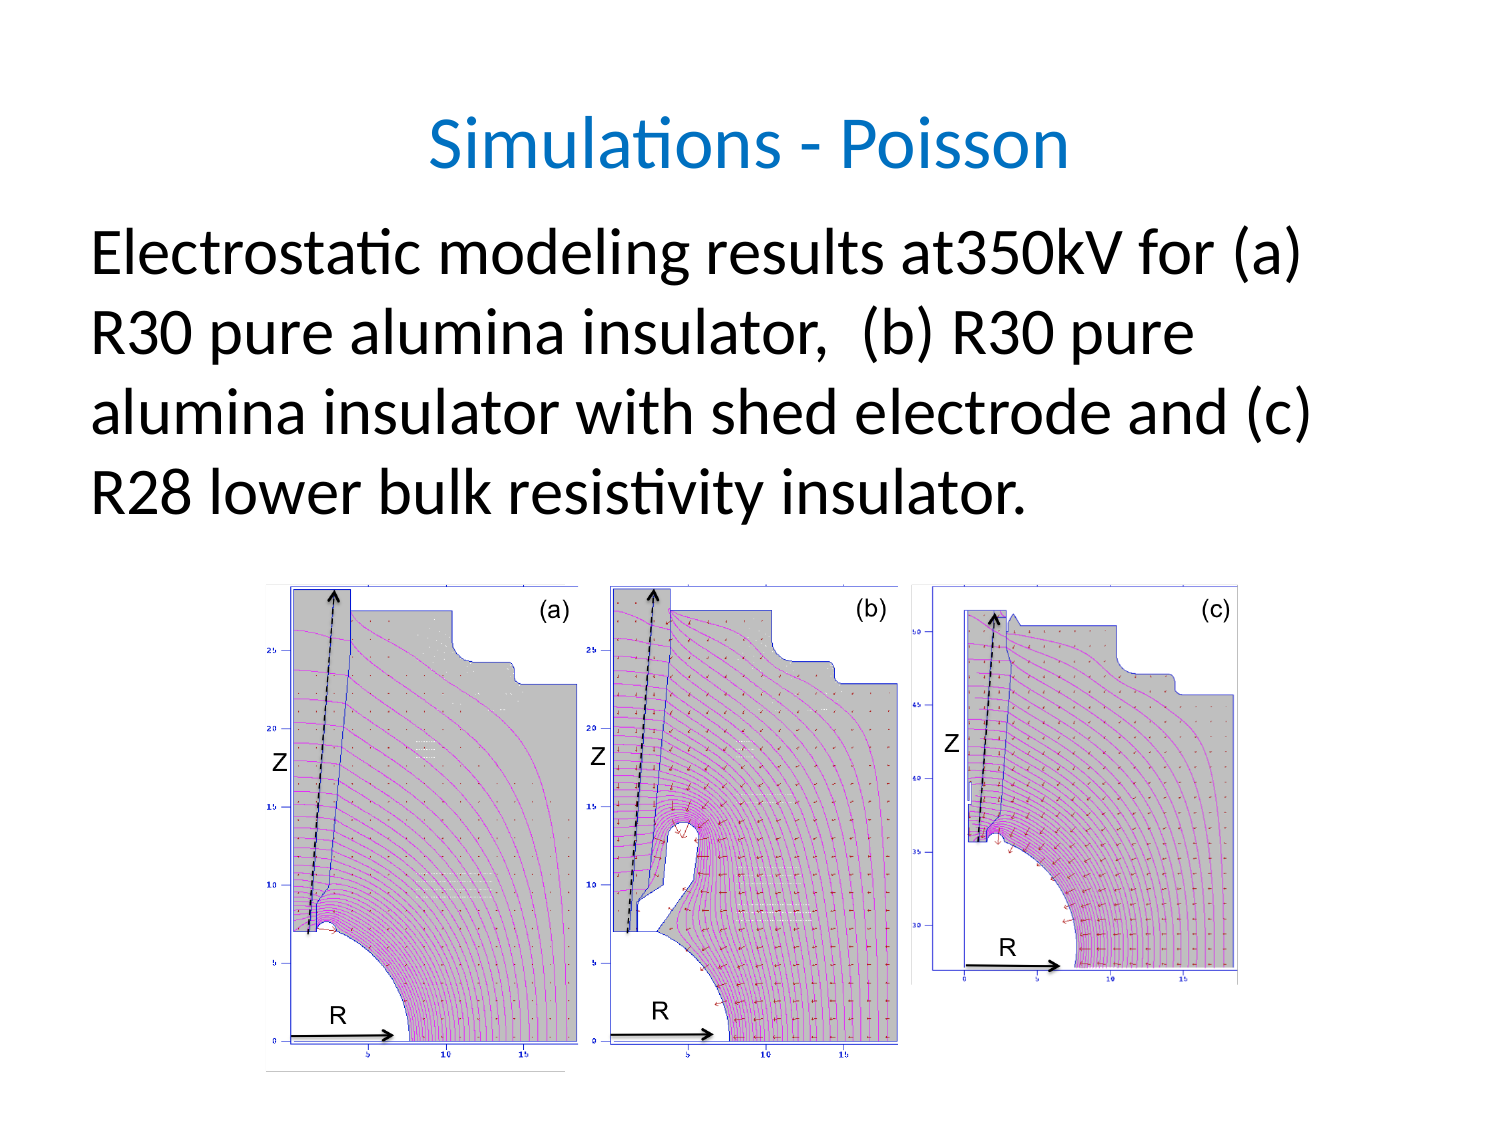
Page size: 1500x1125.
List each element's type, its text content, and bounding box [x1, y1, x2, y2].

list Electrostatic modeling results at350kV for (a) R30 pure alumina insulator, (b) R30 pure alumina insulator with shed electrode and (c) R28 lower bulk resistivity insulator. [75, 200, 1425, 1075]
picture [262, 574, 1238, 1072]
title Simulations - Poisson [75, 45, 1425, 200]
